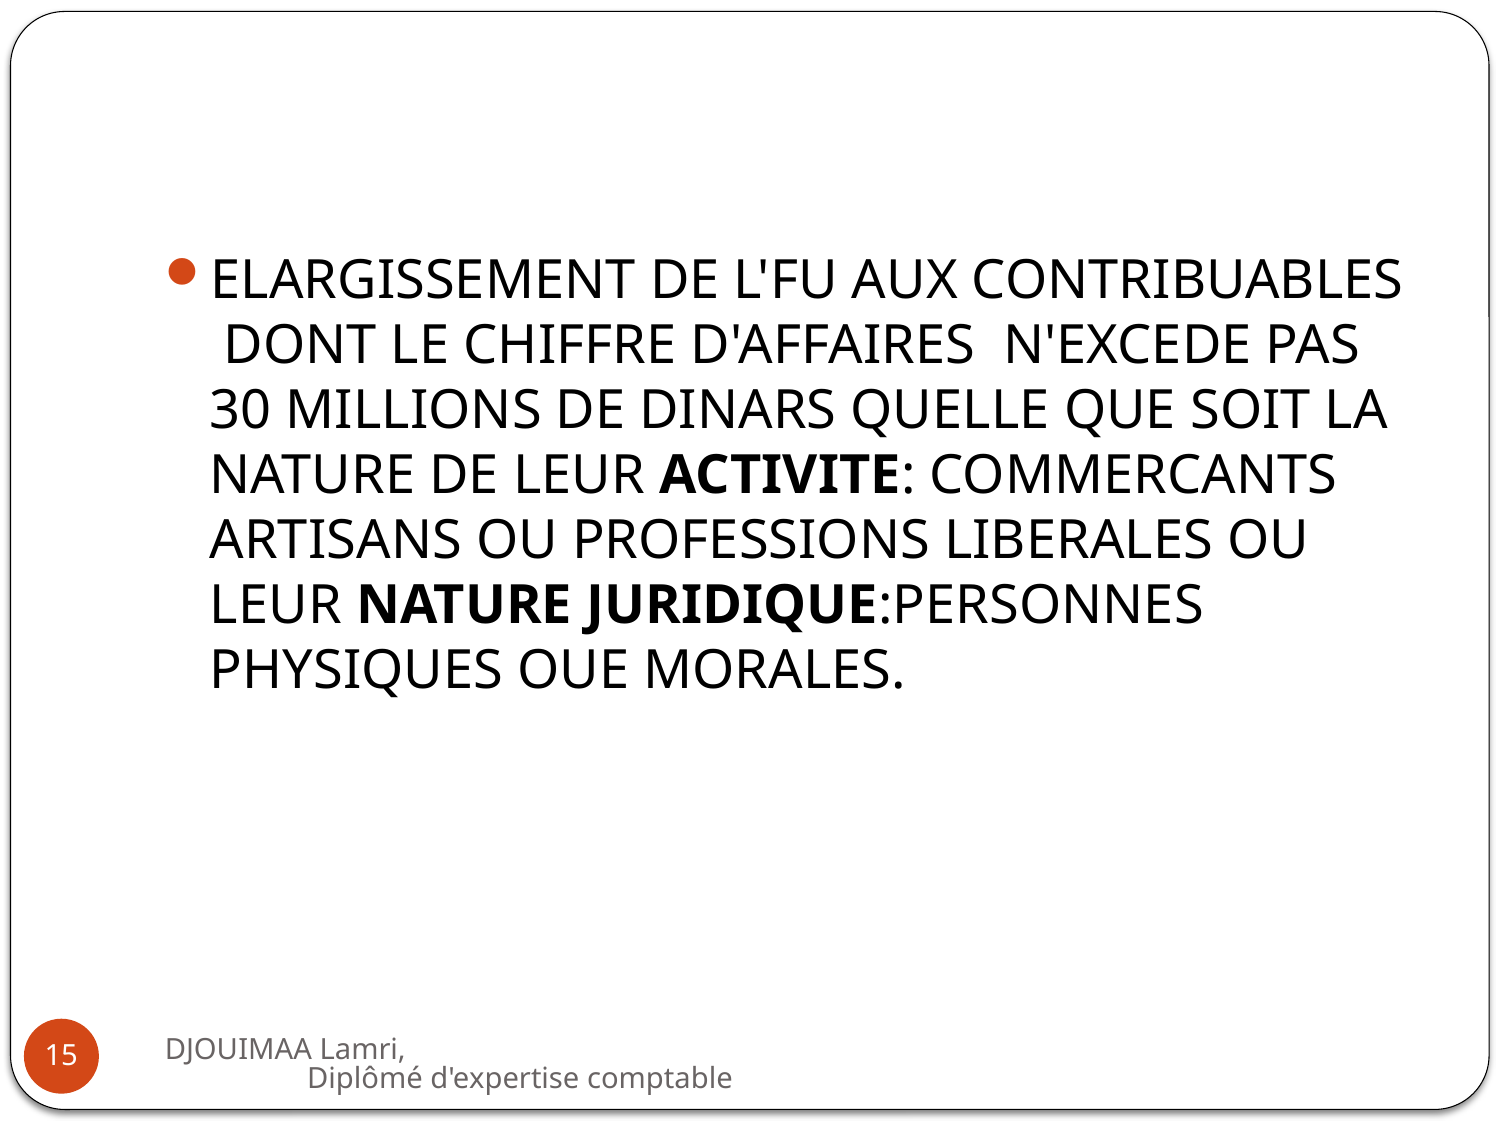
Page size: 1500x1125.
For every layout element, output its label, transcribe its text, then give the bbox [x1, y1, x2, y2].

slide_number 15 [23, 1018, 99, 1094]
list ELARGISSEMENT DE L'FU AUX CONTRIBUABLES DONT LE CHIFFRE D'AFFAIRES N'EXCEDE PAS 30 MILLIONS DE DINARS QUELLE QUE SOIT LA NATURE DE LEUR ACTIVITE: COMMERCANTS ARTISANS OU PROFESSIONS LIBERALES OU LEUR NATURE JURIDIQUE:PERSONNES PHYSIQUES OUE MORALES. [150, 237, 1425, 988]
footer DJOUIMAA Lamri, Diplômé d'expertise comptable [150, 1012, 800, 1088]
